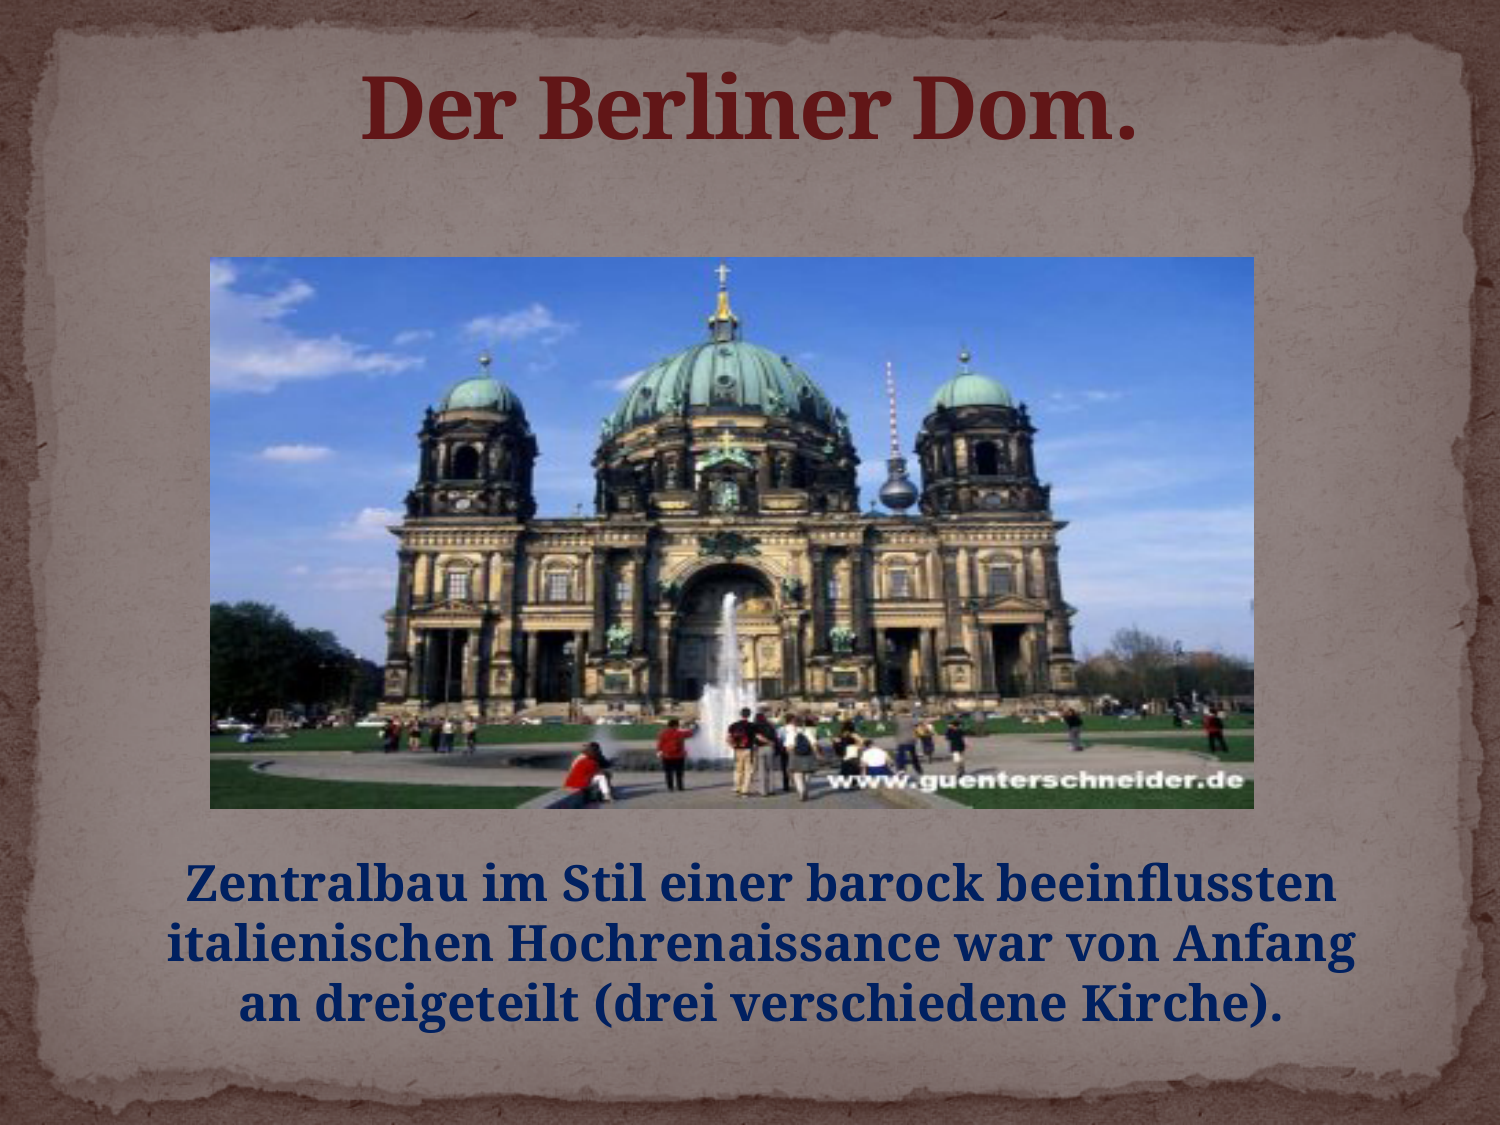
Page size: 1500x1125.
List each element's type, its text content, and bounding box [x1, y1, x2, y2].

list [211, 258, 1254, 809]
text_box Zentralbau im Stil einer barock beeinflussten italienischen Hochrenaissance war von Anfang an dreigeteilt (drei verschiedene Kirche). [140, 843, 1383, 1039]
title Der Berliner Dom. [74, 24, 1425, 165]
